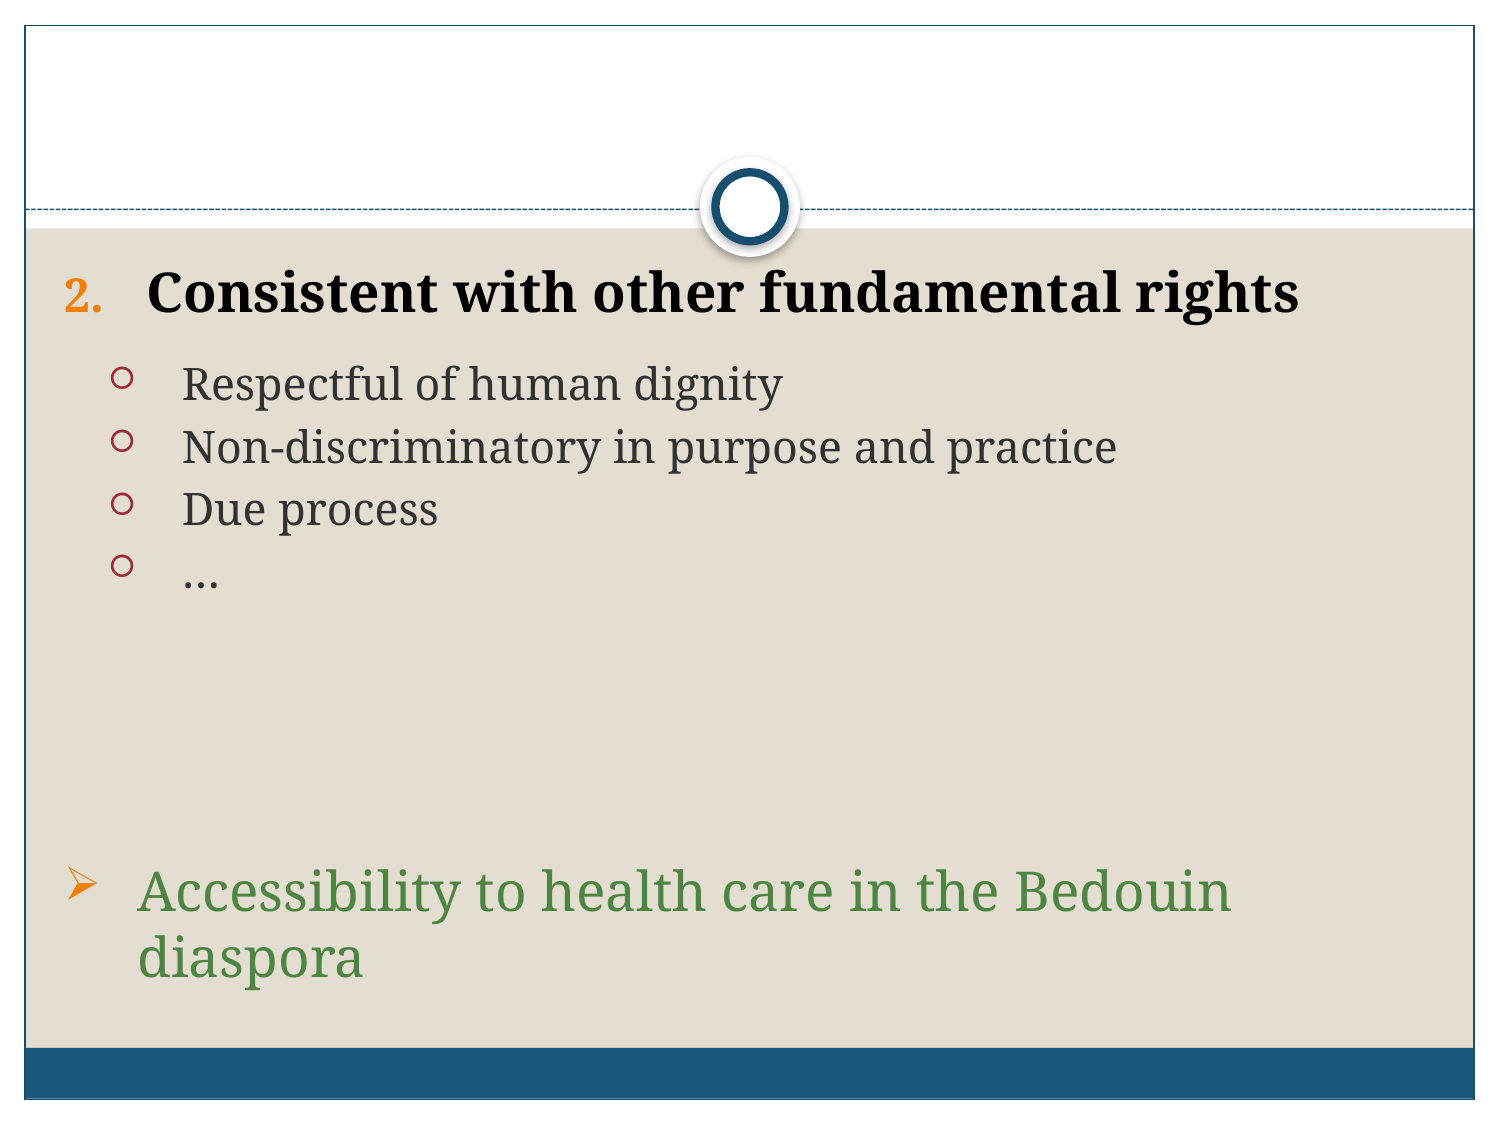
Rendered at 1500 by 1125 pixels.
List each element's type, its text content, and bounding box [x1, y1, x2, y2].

list Consistent with other fundamental rights Respectful of human dignity Non-discriminatory in purpose and practice Due process … Accessibility to health care in the Bedouin diaspora [49, 250, 1445, 1001]
